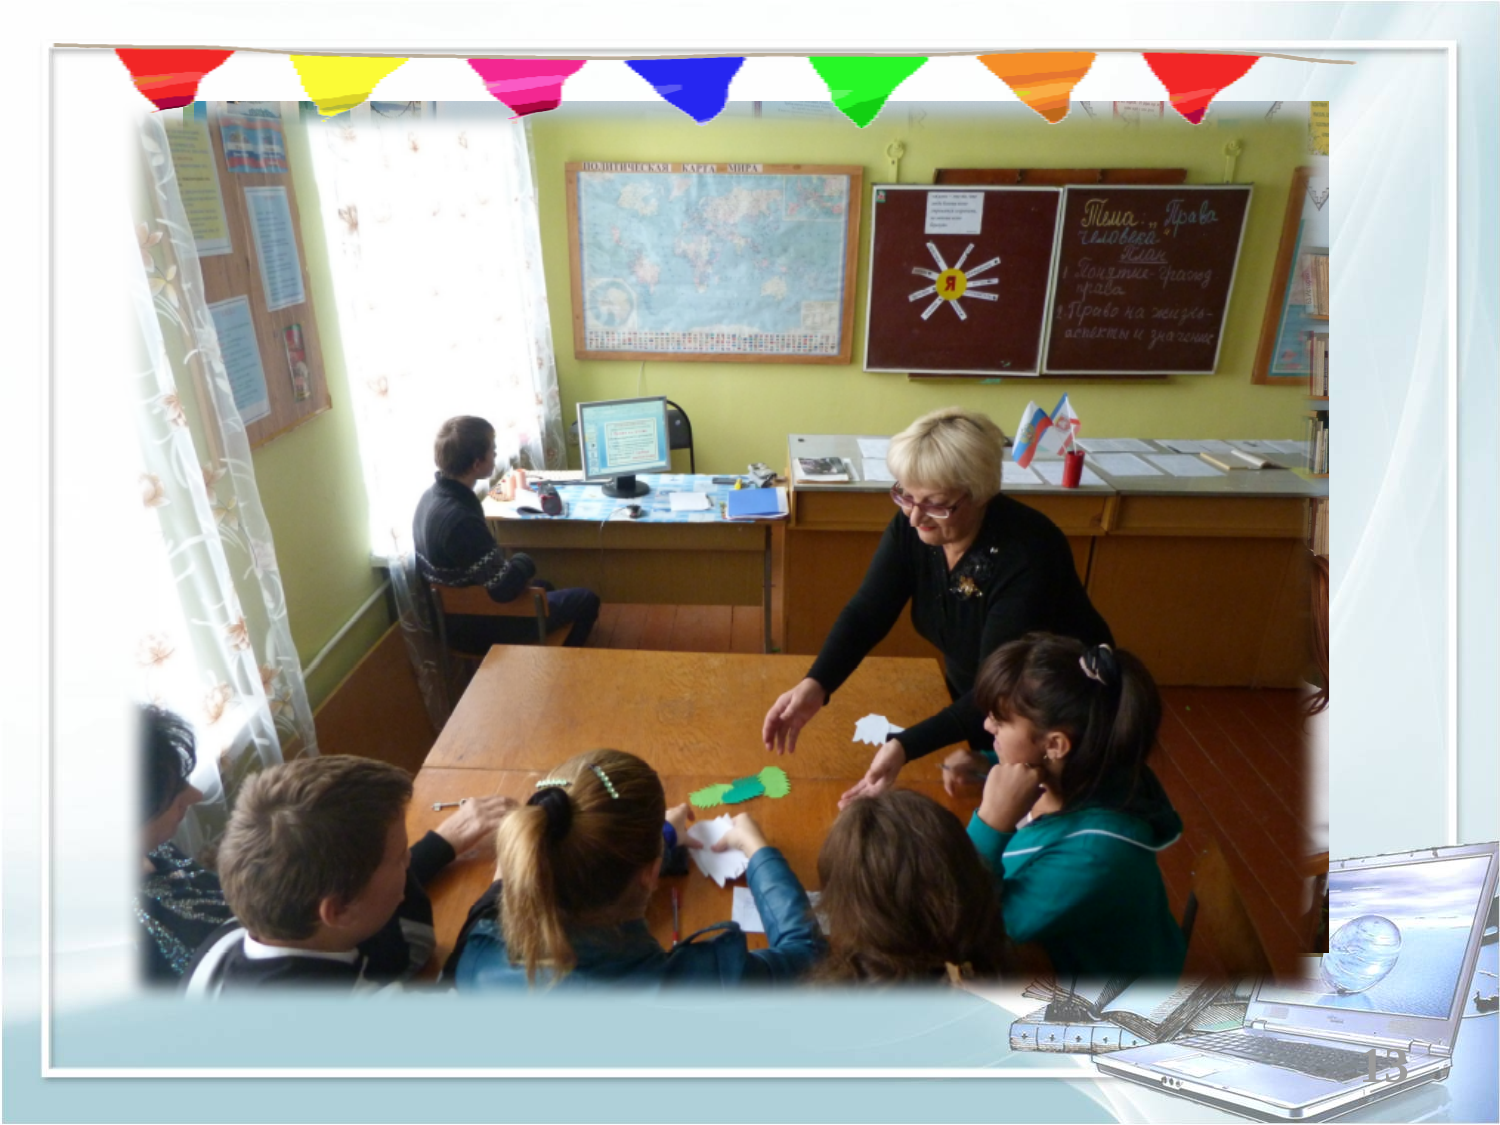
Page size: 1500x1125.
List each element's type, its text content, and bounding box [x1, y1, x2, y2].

slide_number 13 [1074, 1024, 1426, 1103]
picture [0, 0, 1500, 1125]
